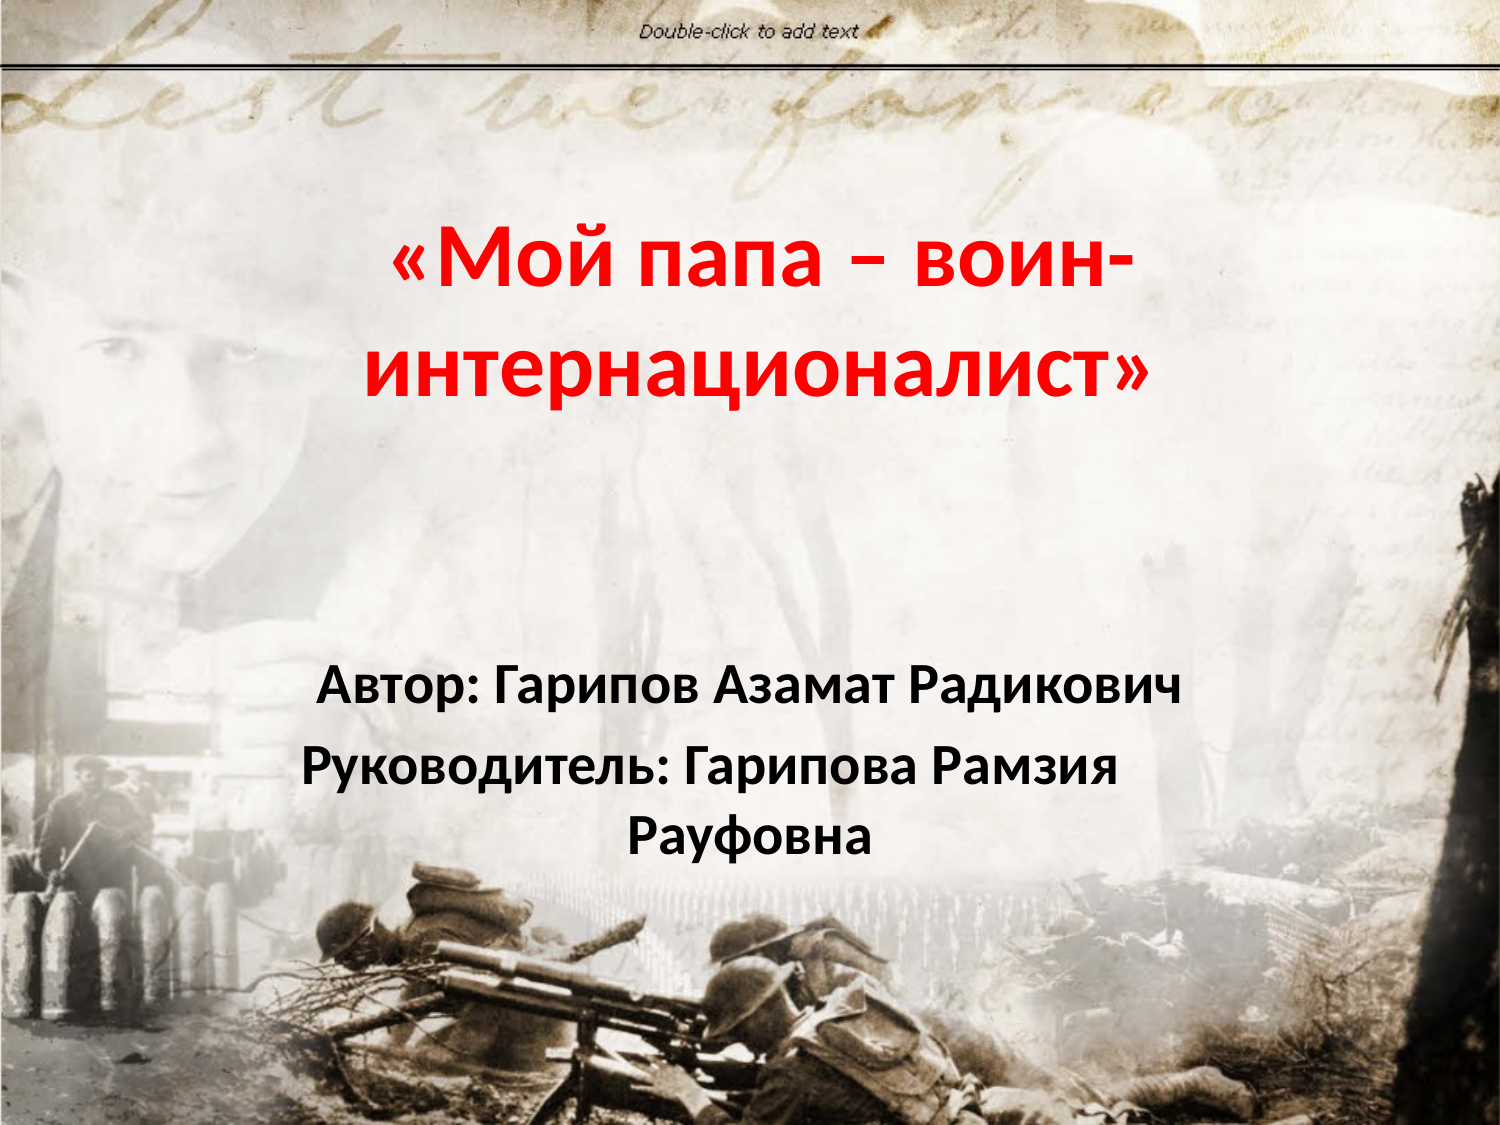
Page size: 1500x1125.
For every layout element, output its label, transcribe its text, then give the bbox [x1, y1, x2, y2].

subtitle Автор: Гарипов Азамат Радикович Руководитель: Гарипова Рамзия Рауфовна [225, 637, 1275, 925]
picture [0, 0, 1500, 1125]
title «Мой папа – воин-интернационалист» [123, 184, 1399, 426]
